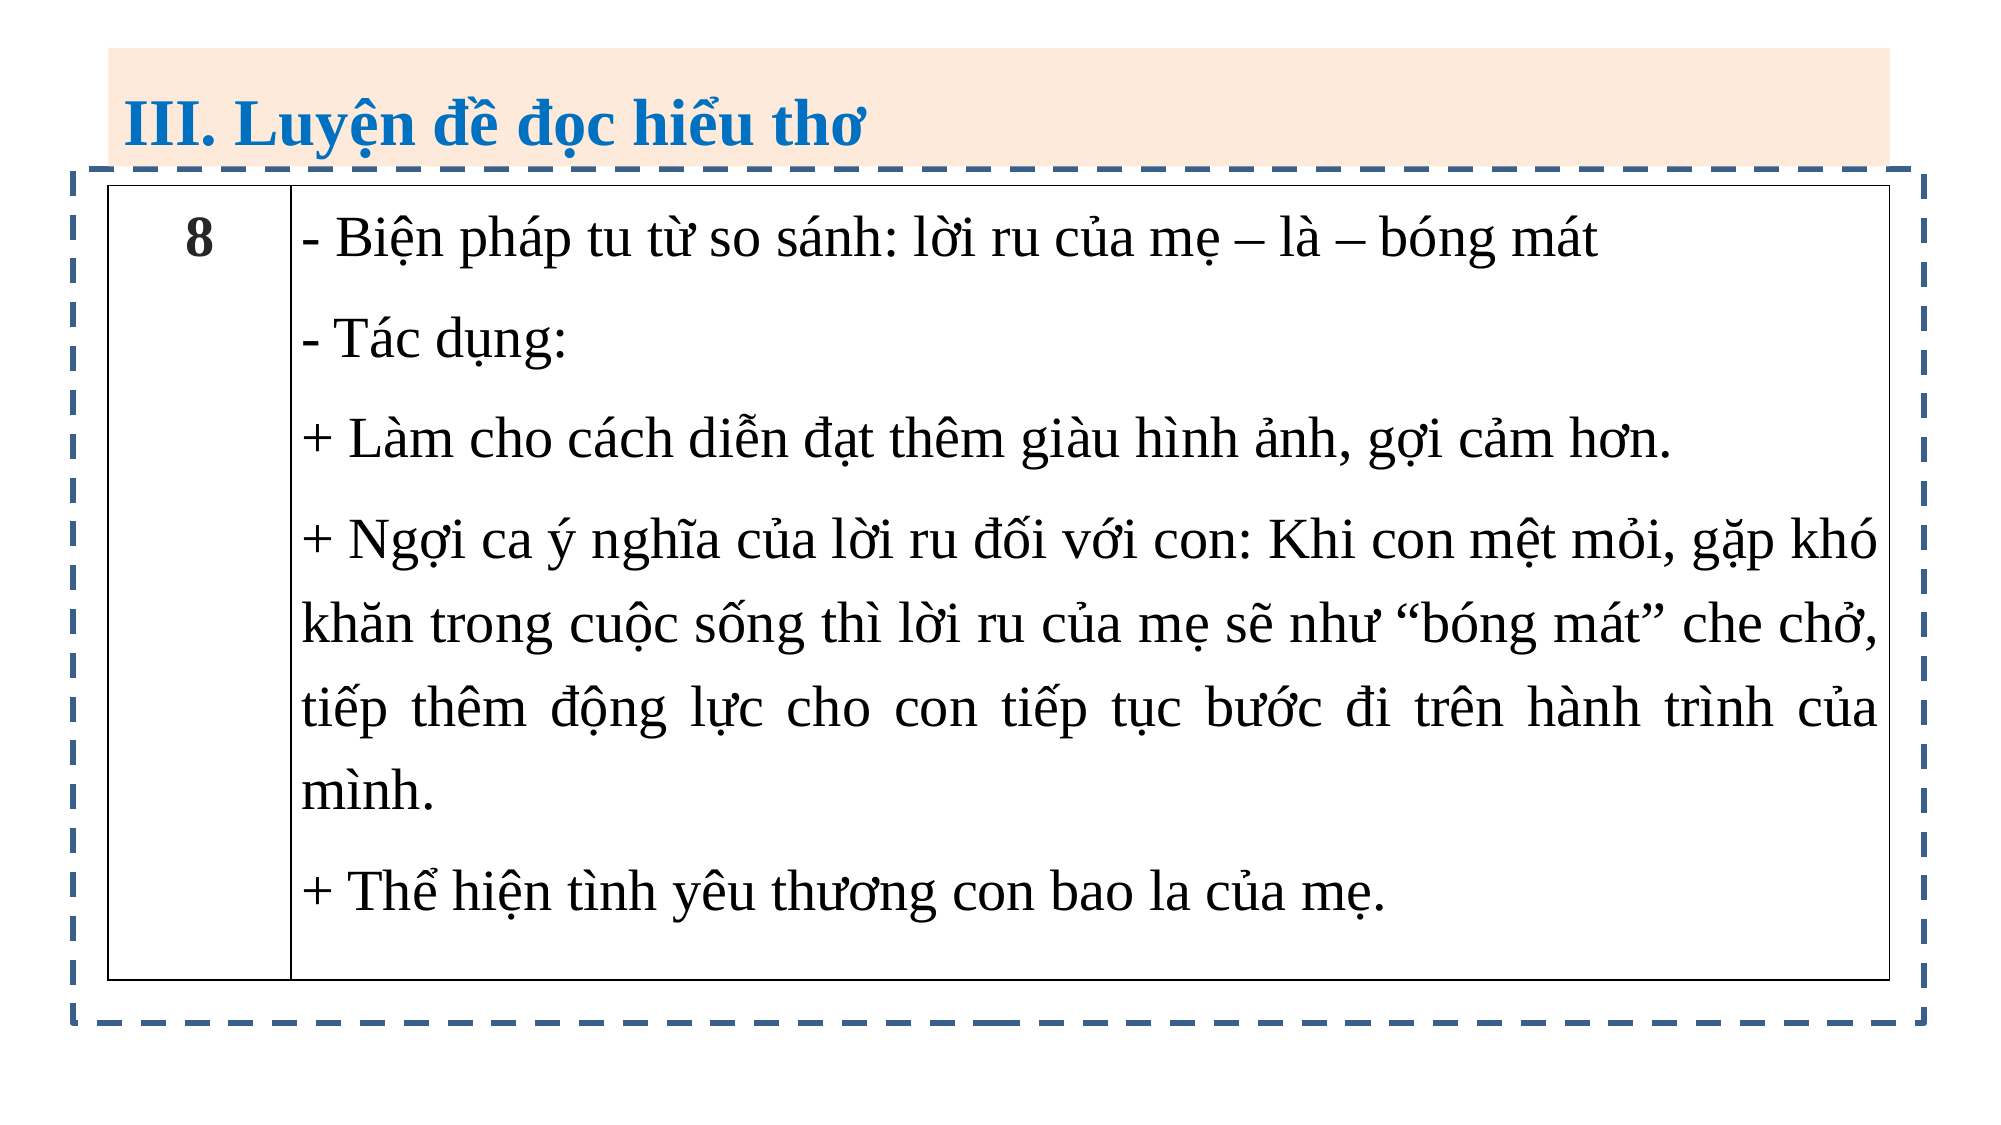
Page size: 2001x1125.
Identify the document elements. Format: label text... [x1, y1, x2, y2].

table_header - Biện pháp tu từ so sánh: lời ru của mẹ – là – bóng mát - Tác dụng: + Làm cho cách diễn đạt thêm giàu hình ảnh, gợi cảm hơn. + Ngợi ca ý nghĩa của lời ru đối với con: Khi con mệt mỏi, gặp khó khăn trong cuộc sống thì lời ru của mẹ sẽ như “bóng mát” che chở, tiếp thêm động lực cho con tiếp tục bước đi trên hành trình của mình. + Thể hiện tình yêu thương con bao la của mẹ. [292, 186, 1889, 979]
table_header 8 [109, 186, 290, 979]
text_box [71, 167, 1926, 1025]
text_box III. Luyện đề đọc hiểu thơ [108, 47, 1890, 167]
